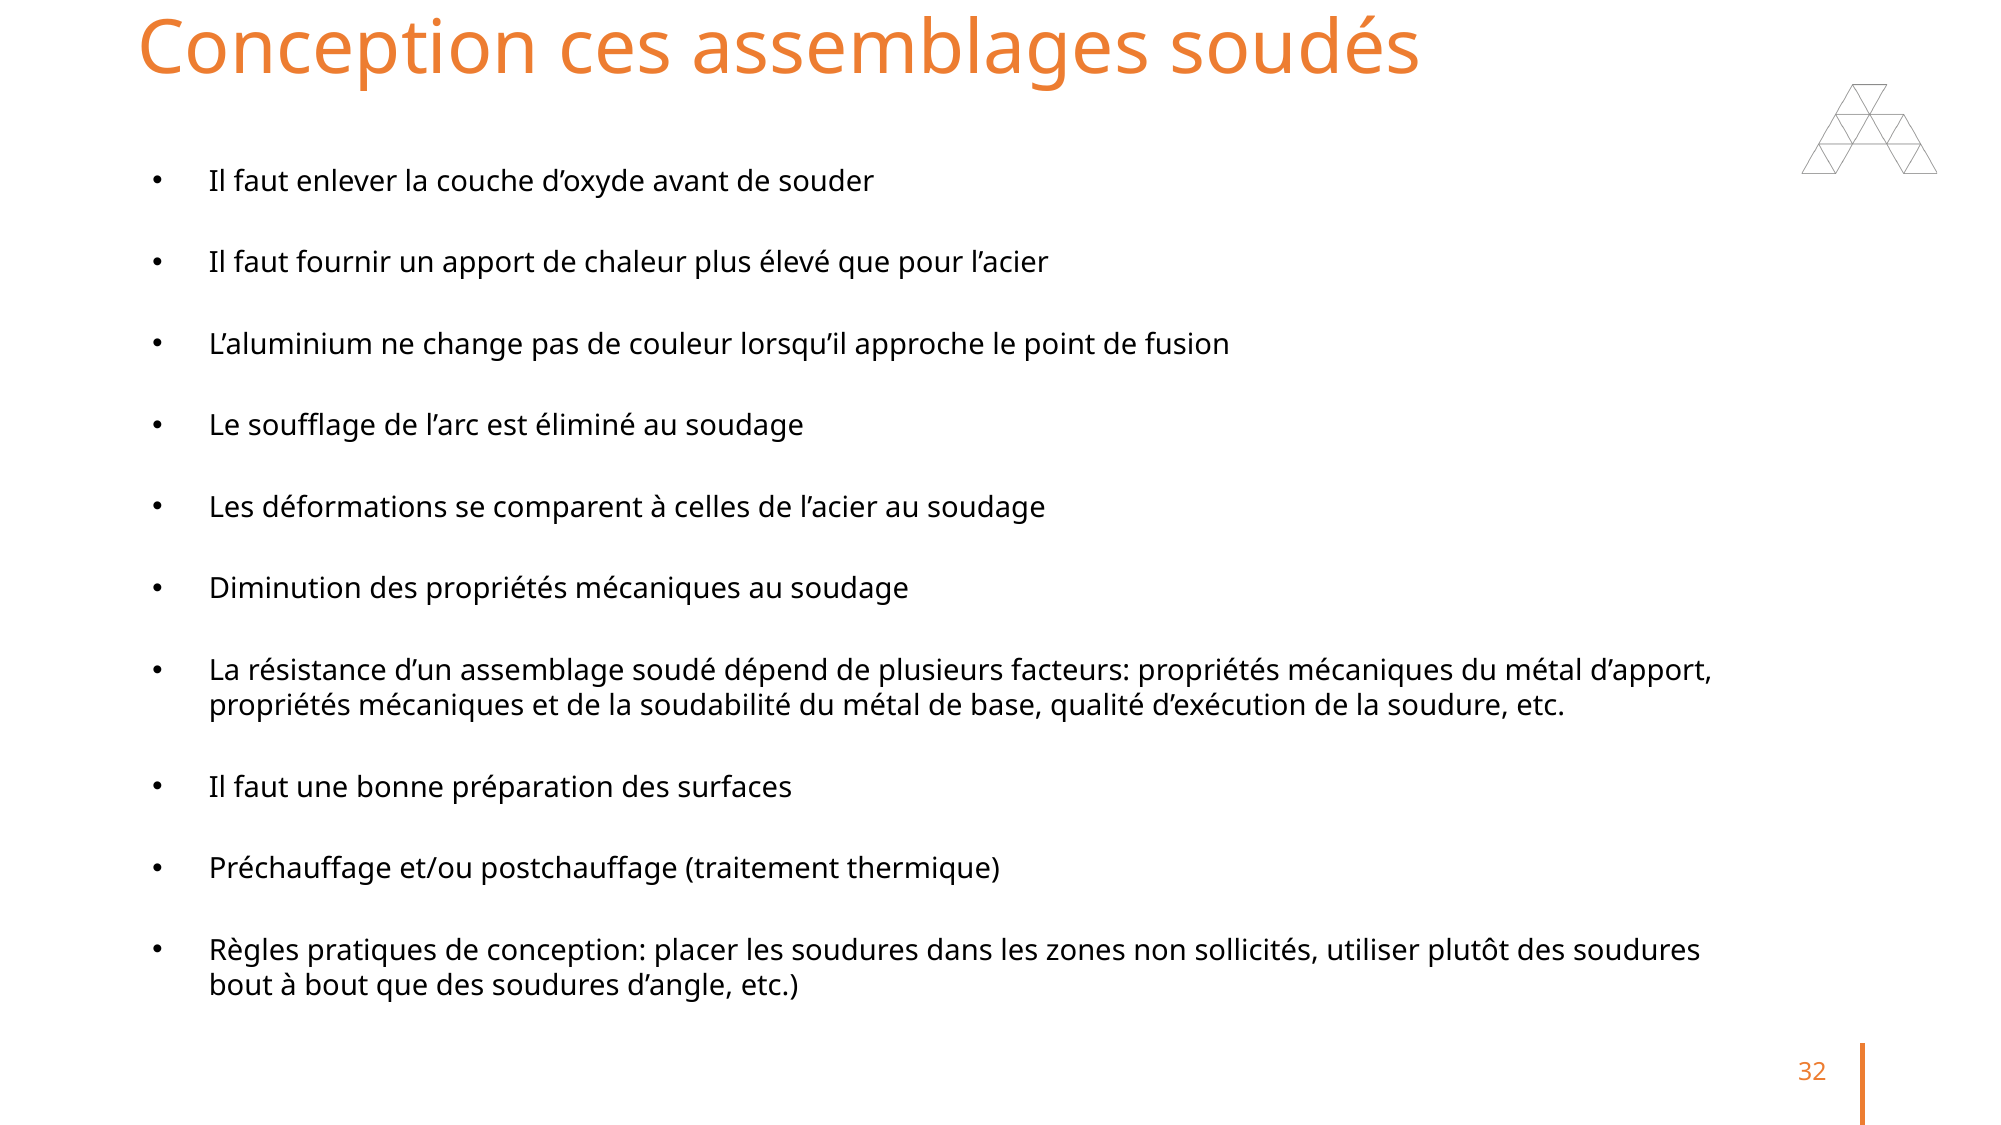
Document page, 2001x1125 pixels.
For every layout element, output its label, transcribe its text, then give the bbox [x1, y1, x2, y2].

slide_number 32 [1643, 1042, 1842, 1103]
title Conception ces assemblages soudés [137, 9, 1749, 113]
text_box Il faut enlever la couche d’oxyde avant de souder Il faut fournir un apport de chaleur plus élevé que pour l’acier L’aluminium ne change pas de couleur lorsqu’il approche le point de fusion Le soufflage de l’arc est éliminé au soudage Les déformations se comparent à celles de l’acier au soudage Diminution des propriétés mécaniques au soudage La résistance d’un assemblage soudé dépend de plusieurs facteurs: propriétés mécaniques du métal d’apport, propriétés mécaniques et de la soudabilité du métal de base, qualité d’exécution de la soudure, etc. Il faut une bonne préparation des surfaces Préchauffage et/ou postchauffage (traitement thermique) Règles pratiques de conception: placer les soudures dans les zones non sollicités, utiliser plutôt des soudures bout à bout que des soudures d’angle, etc.) [137, 113, 1749, 1071]
